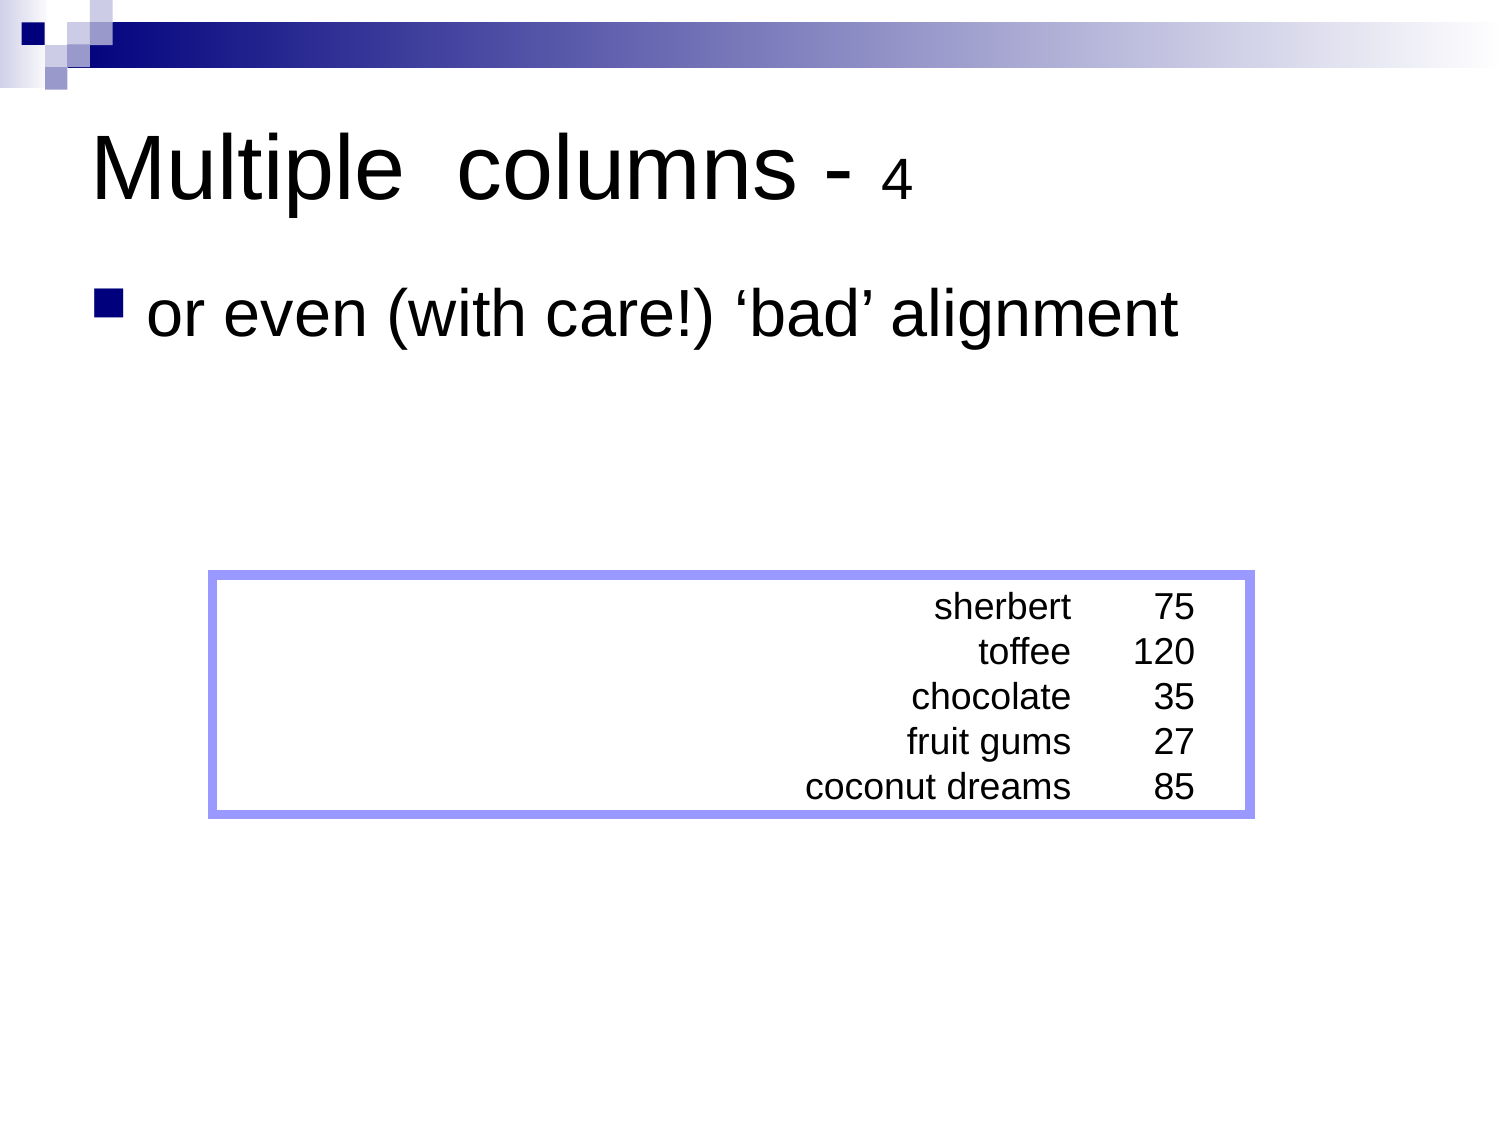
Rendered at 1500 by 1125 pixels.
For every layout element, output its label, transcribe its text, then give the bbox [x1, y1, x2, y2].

list or even (with care!) ‘bad’ alignment [74, 262, 1426, 1001]
title Multiple columns - 4 [74, 74, 1426, 251]
